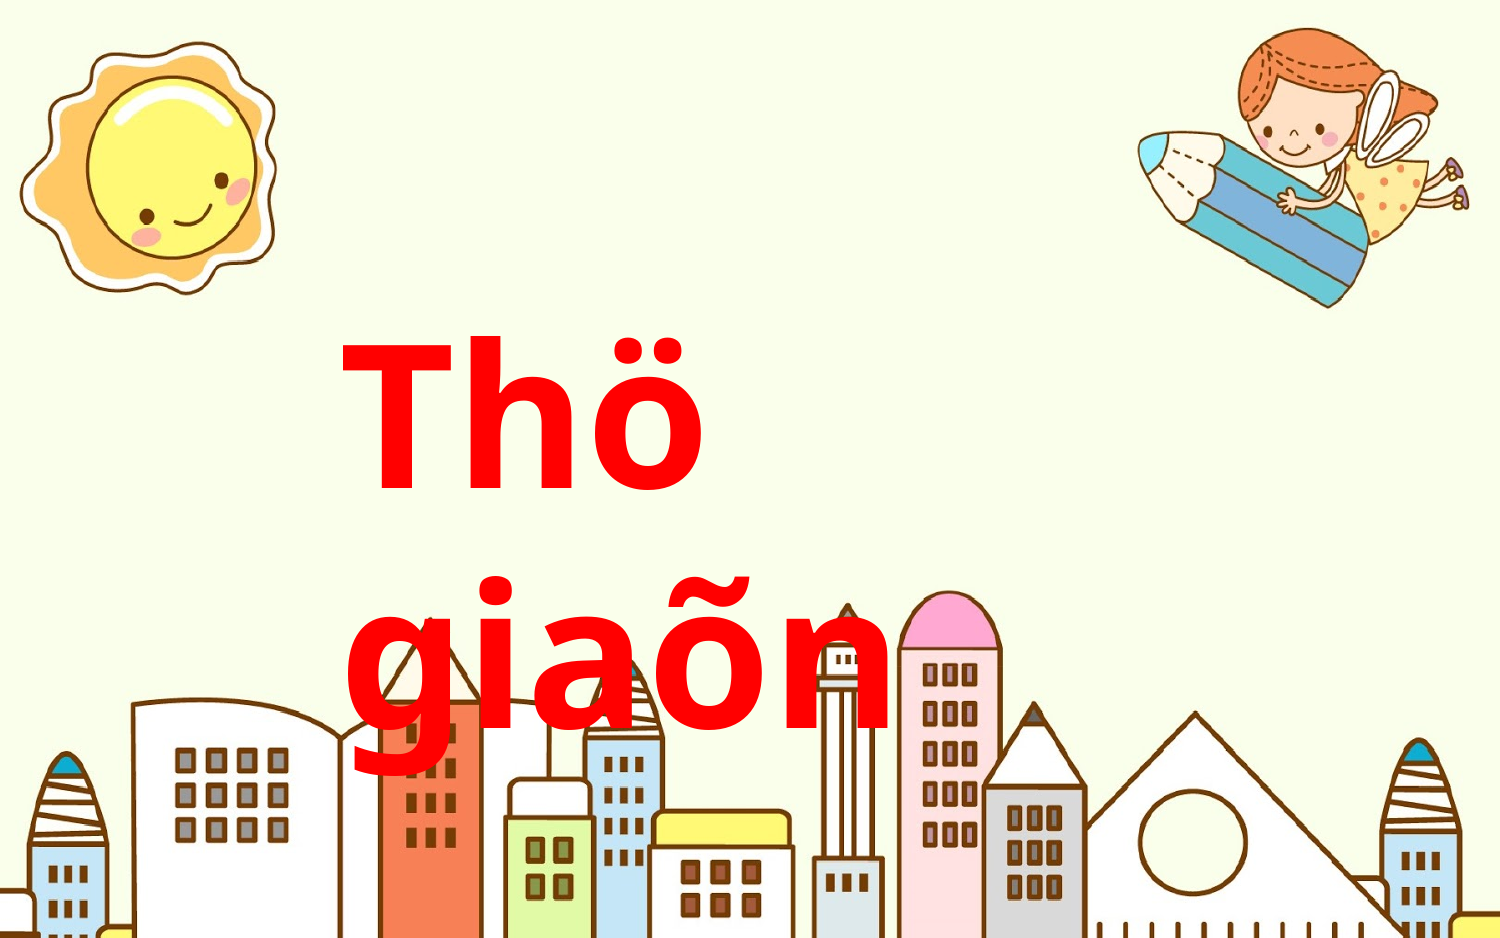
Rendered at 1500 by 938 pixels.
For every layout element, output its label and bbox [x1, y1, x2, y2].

list [0, 0, 1500, 938]
